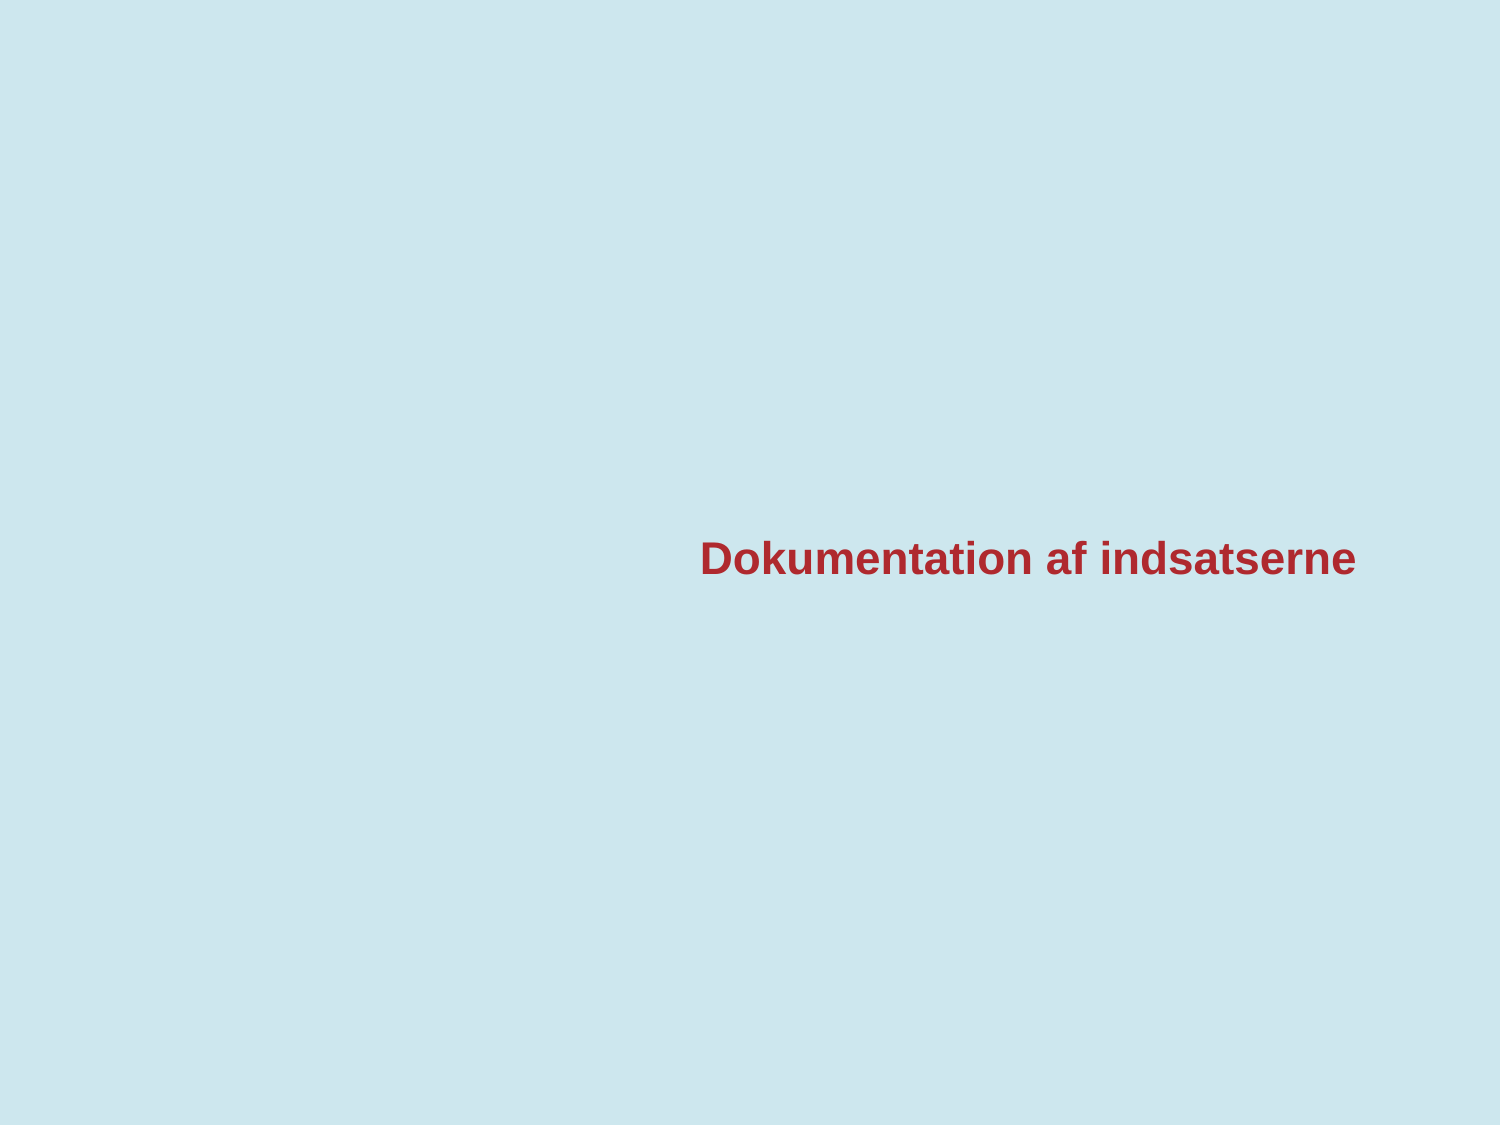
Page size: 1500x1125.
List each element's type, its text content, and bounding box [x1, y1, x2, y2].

subtitle Dokumentation af indsatserne [685, 521, 1396, 603]
